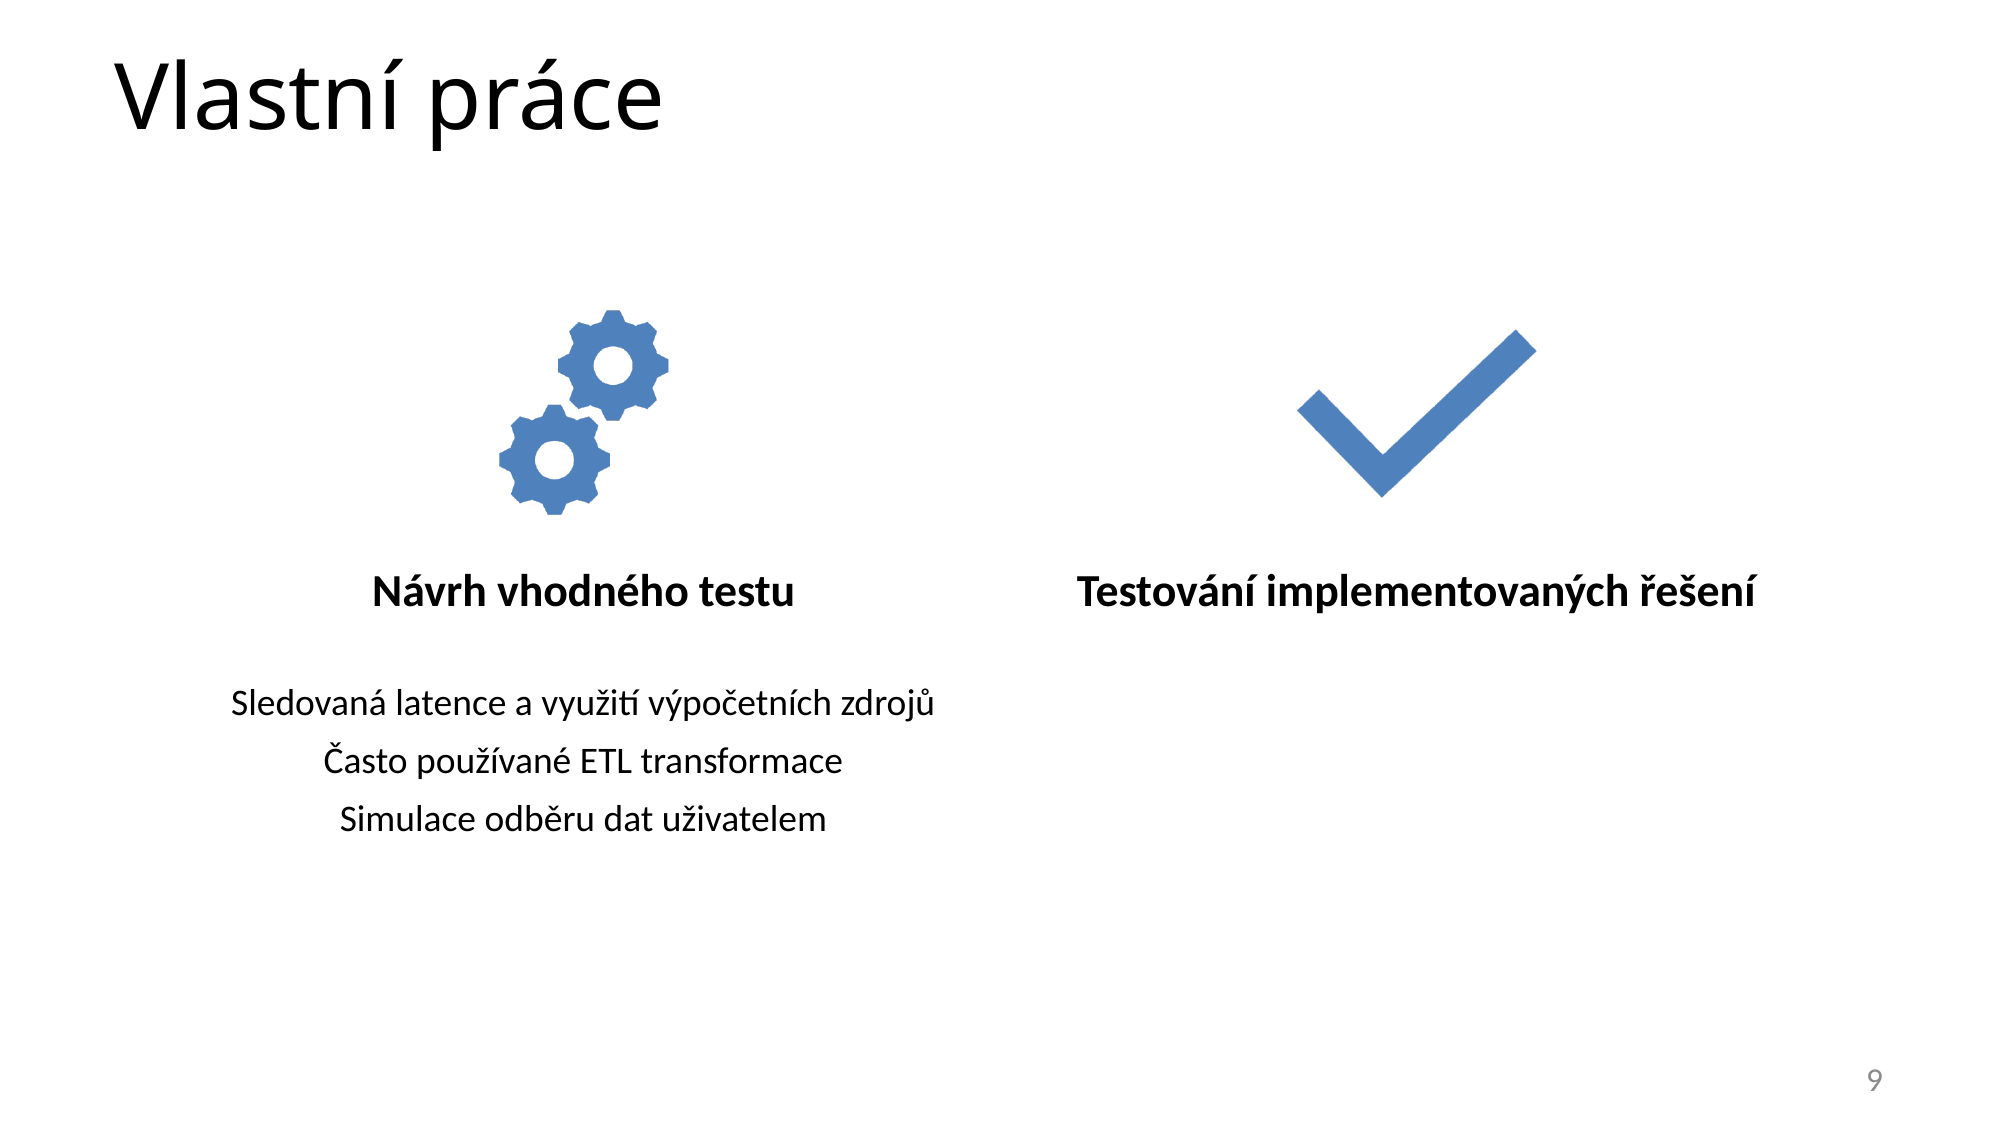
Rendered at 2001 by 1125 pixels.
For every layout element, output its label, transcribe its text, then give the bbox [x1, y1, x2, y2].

slide_number 9 [1674, 1050, 1898, 1111]
title Vlastní práce [99, 42, 1900, 185]
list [99, 200, 1900, 941]
